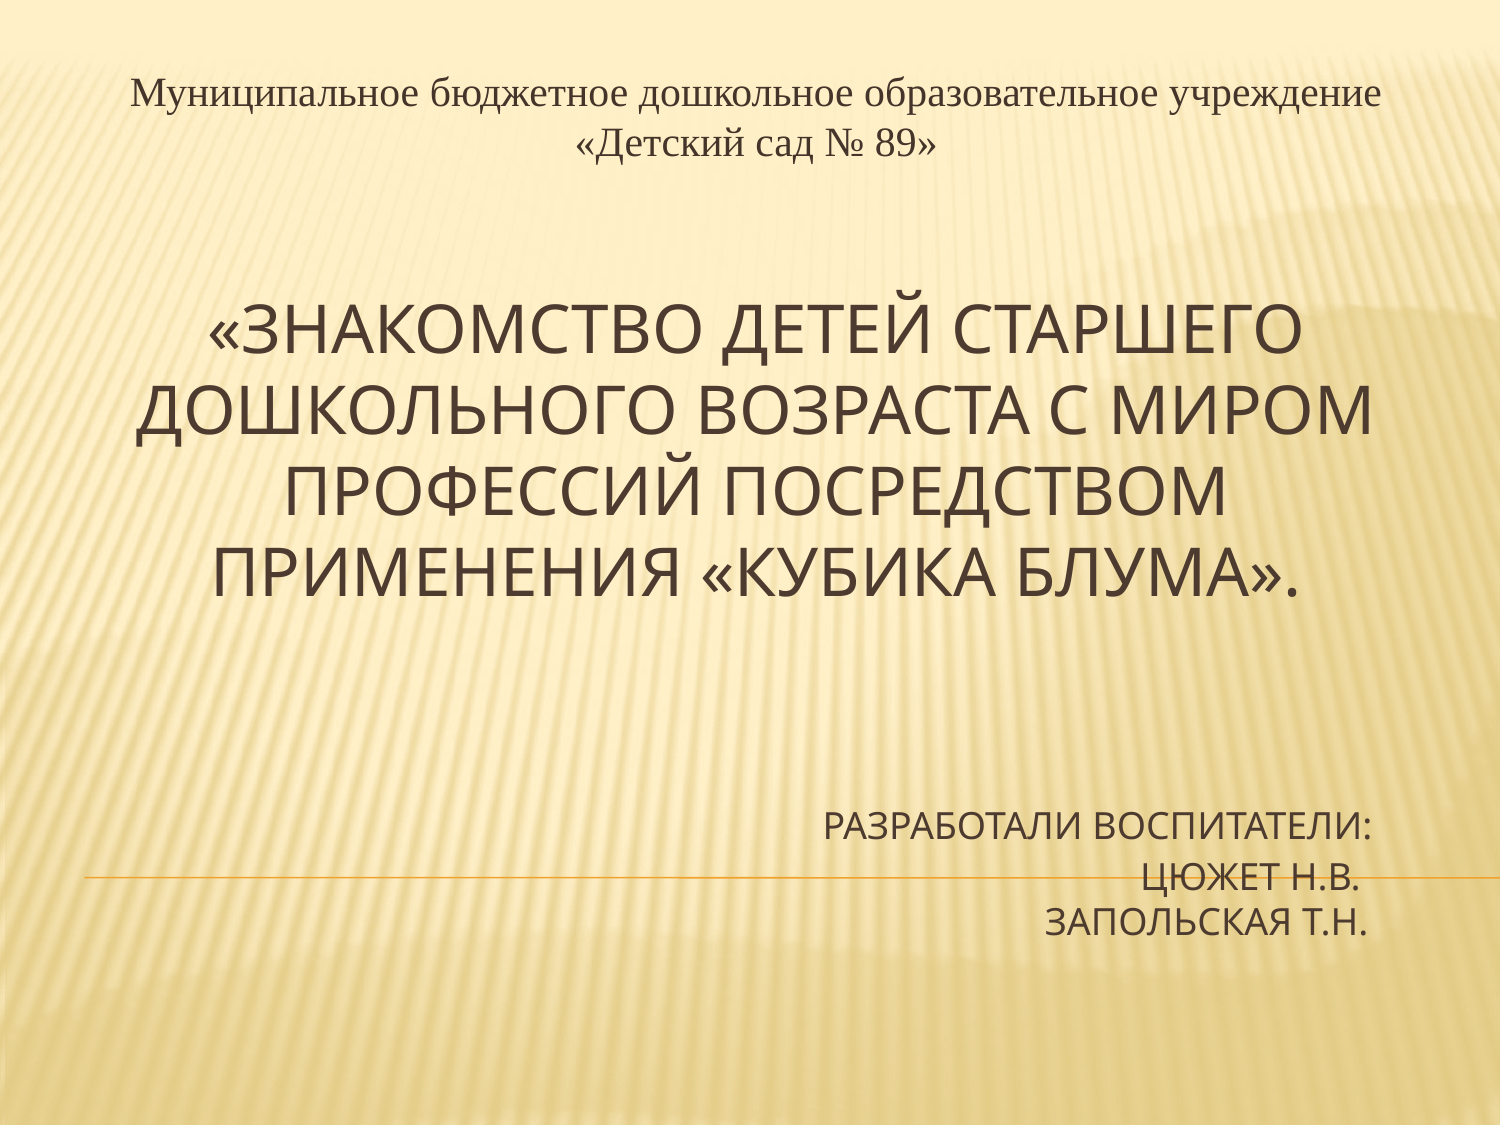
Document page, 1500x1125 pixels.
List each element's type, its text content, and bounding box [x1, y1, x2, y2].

subtitle Муниципальное бюджетное дошкольное образовательное учреждение «Детский сад № 89» [62, 42, 1450, 173]
title «Знакомство детей старшего дошкольного возраста с миром профессий посредством применения «Кубика Блума». Разработали воспитатели: Цюжет Н.В. Запольская Т.Н. [62, 278, 1450, 1047]
